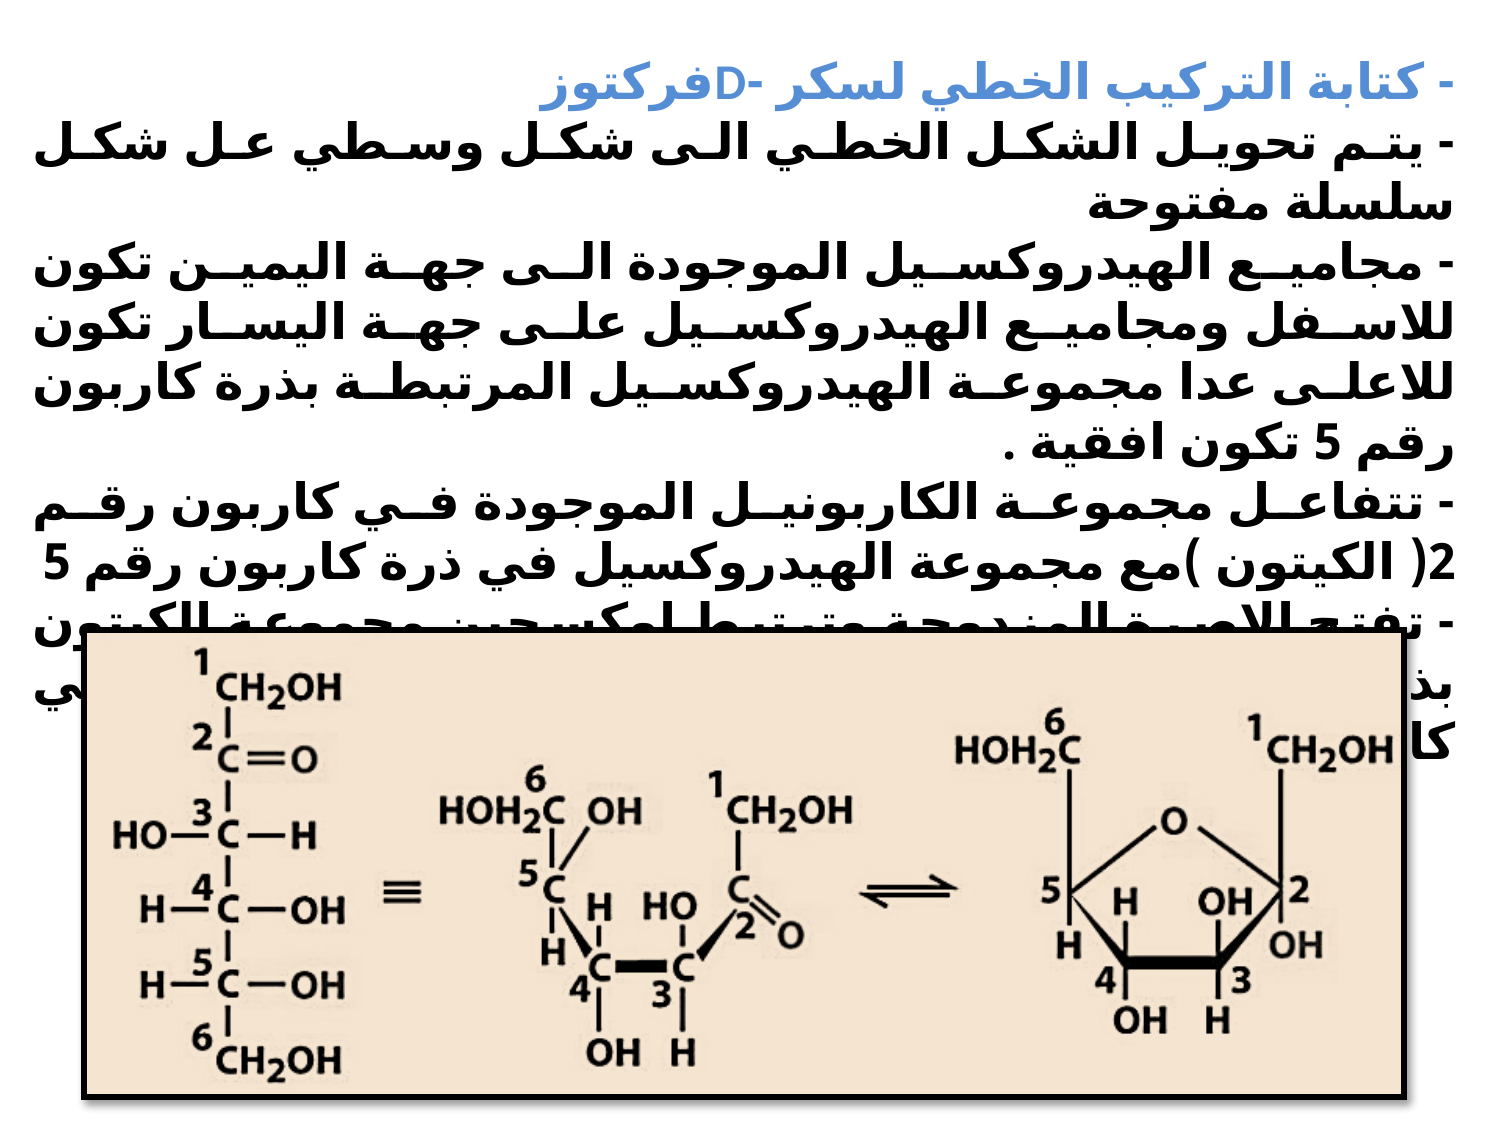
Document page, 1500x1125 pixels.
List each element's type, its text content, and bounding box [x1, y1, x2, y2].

text_box - كتابة التركيب الخطي لسكر -Dفركتوز - يتم تحويل الشكل الخطي الى شكل وسطي عل شكل سلسلة مفتوحة - مجاميع الهيدروكسيل الموجودة الى جهة اليمين تكون للاسفل ومجاميع الهيدروكسيل على جهة اليسار تكون للاعلى عدا مجموعة الهيدروكسيل المرتبطة بذرة كاربون رقم 5 تكون افقية . - تتفاعل مجموعة الكاربونيل الموجودة في كاربون رقم 2( الكيتون )مع مجموعة الهيدروكسيل في ذرة كاربون رقم 5 - تفتح الاصرة المزدوجة وترتبط اوكسجين مجموعة الكيتون بذرة كاربون رقم 5 بينما تتحول مجموعة هيدروكسيل في كاربون رقم 5 الى كاربون رقم 2 . [17, 42, 1471, 778]
picture [86, 633, 1402, 1095]
